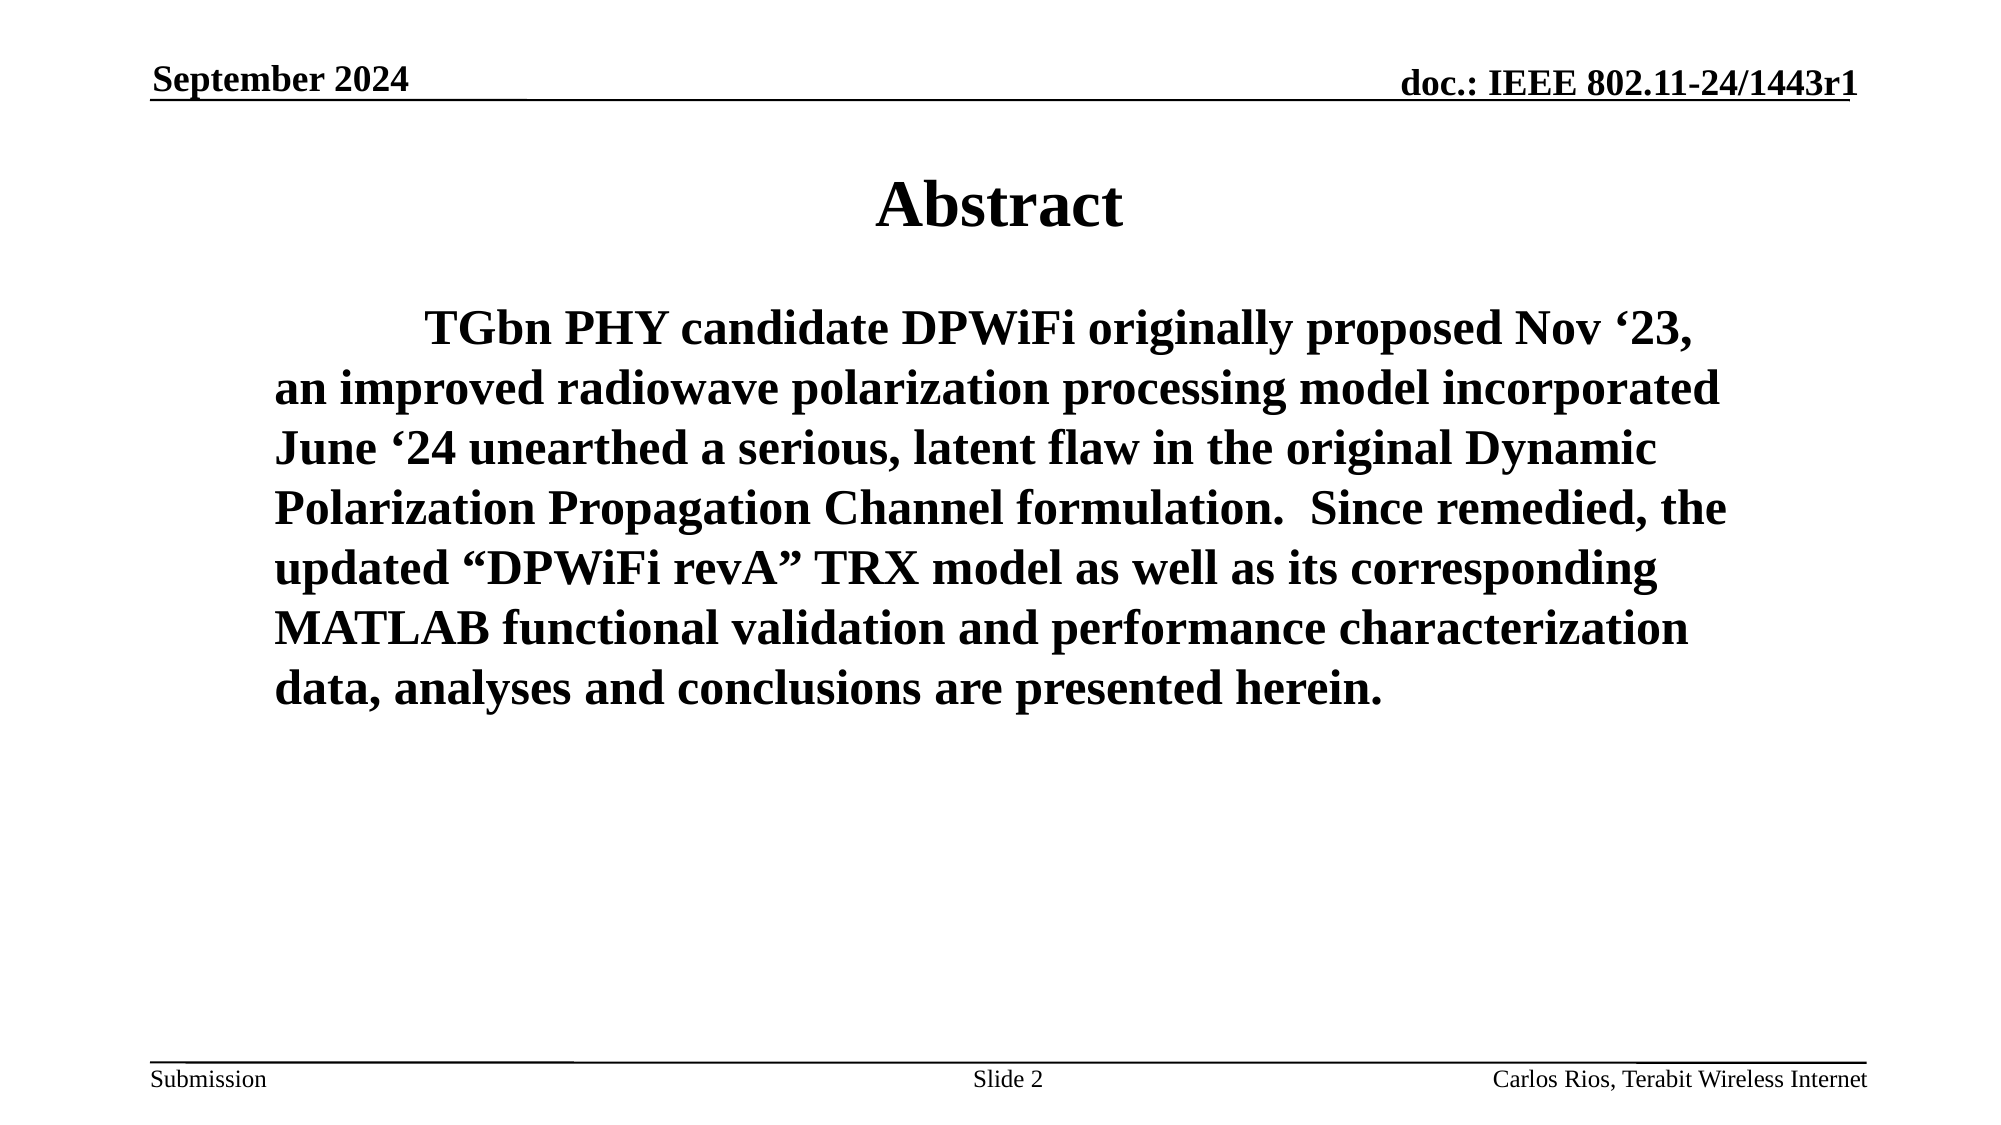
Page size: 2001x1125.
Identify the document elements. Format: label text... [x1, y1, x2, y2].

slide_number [152, 54, 563, 100]
title Abstract [149, 112, 1850, 288]
list TGbn PHY candidate DPWiFi originally proposed Nov ‘23, an improved radiowave polarization processing model incorporated June ‘24 unearthed a serious, latent flaw in the original Dynamic Polarization Propagation Channel formulation. Since remedied, the updated “DPWiFi revA” TRX model as well as its corresponding MATLAB functional validation and performance characterization data, analyses and conclusions are presented herein. [258, 286, 1763, 963]
slide_number Slide 2 [950, 1061, 1067, 1123]
footer Carlos Rios, Terabit Wireless Internet [1171, 1061, 1869, 1093]
